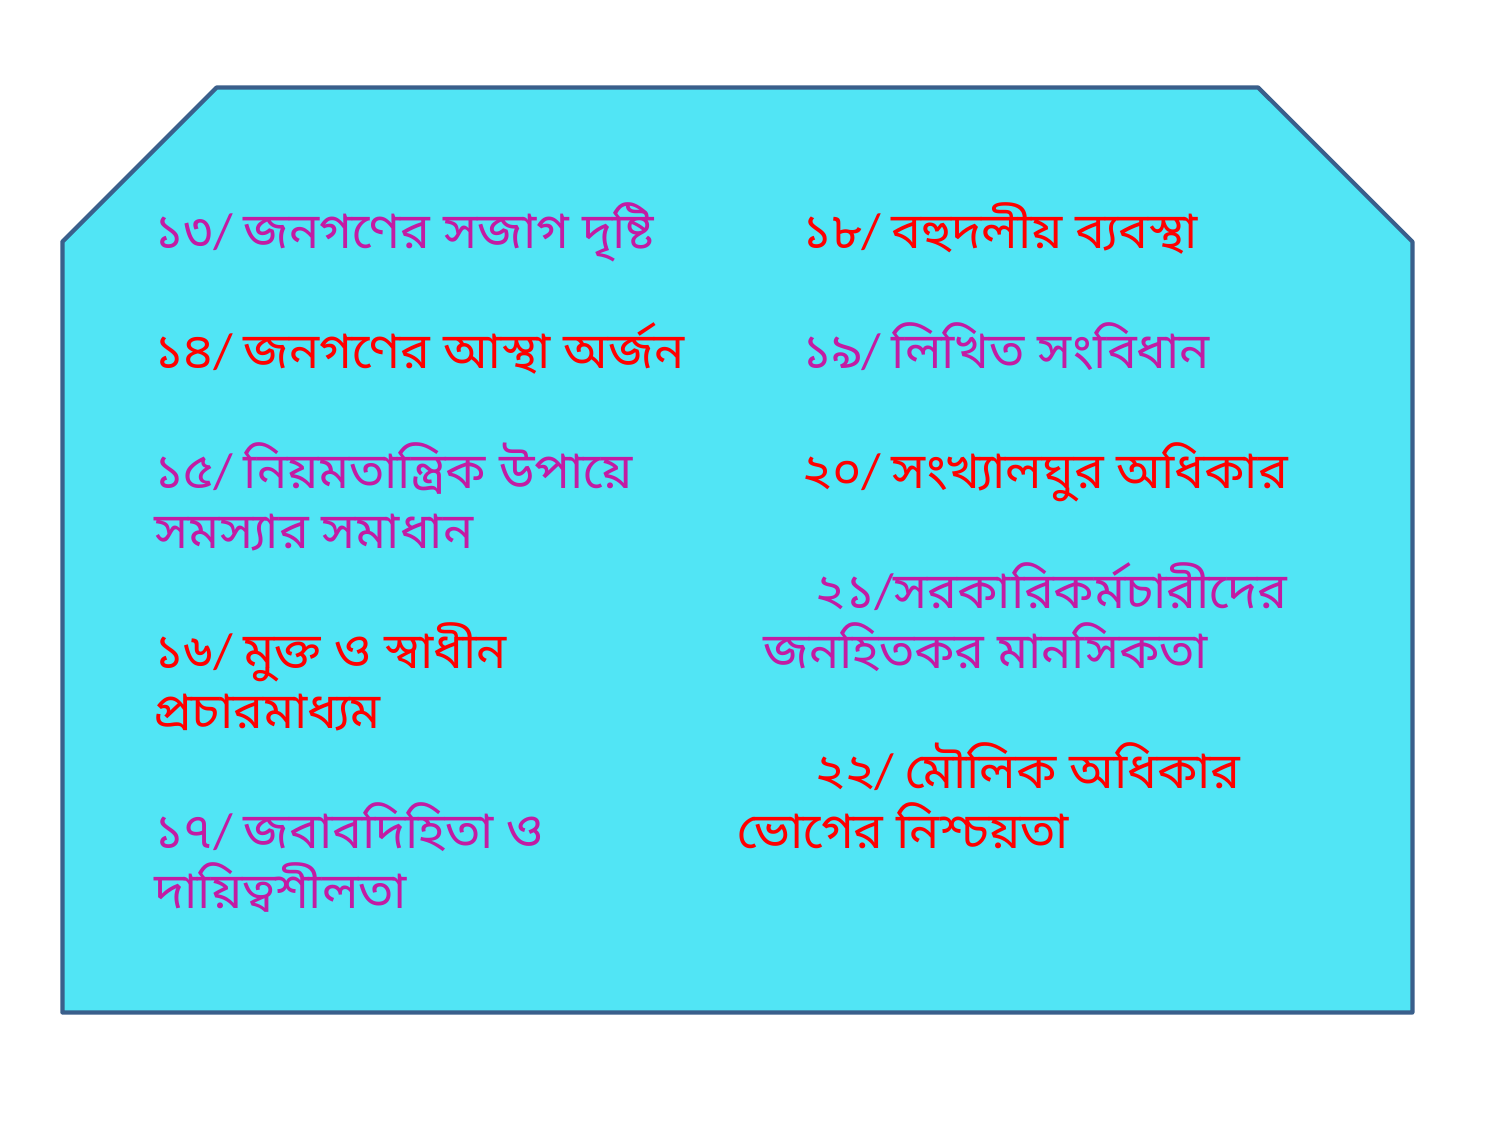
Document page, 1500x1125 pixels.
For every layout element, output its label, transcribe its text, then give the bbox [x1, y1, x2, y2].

text_box ১৩/ জনগণের সজাগ দৃষ্টি ১৪/ জনগণের আস্থা অর্জন ১৫/ নিয়মতান্ত্রিক উপায়ে সমস্যার সমাধান ১৬/ মুক্ত ও স্বাধীন প্রচারমাধ্যম ১৭/ জবাবদিহিতা ও দায়িত্বশীলতা ১৮/ বহুদলীয় ব্যবস্থা ১৯/ লিখিত সংবিধান ২০/ সংখ্যালঘুর অধিকার ২১/সরকারিকর্মচারীদের জনহিতকর মানসিকতা ২২/ মৌলিক অধিকার ভোগের নিশ্চয়তা [60, 85, 1415, 1015]
